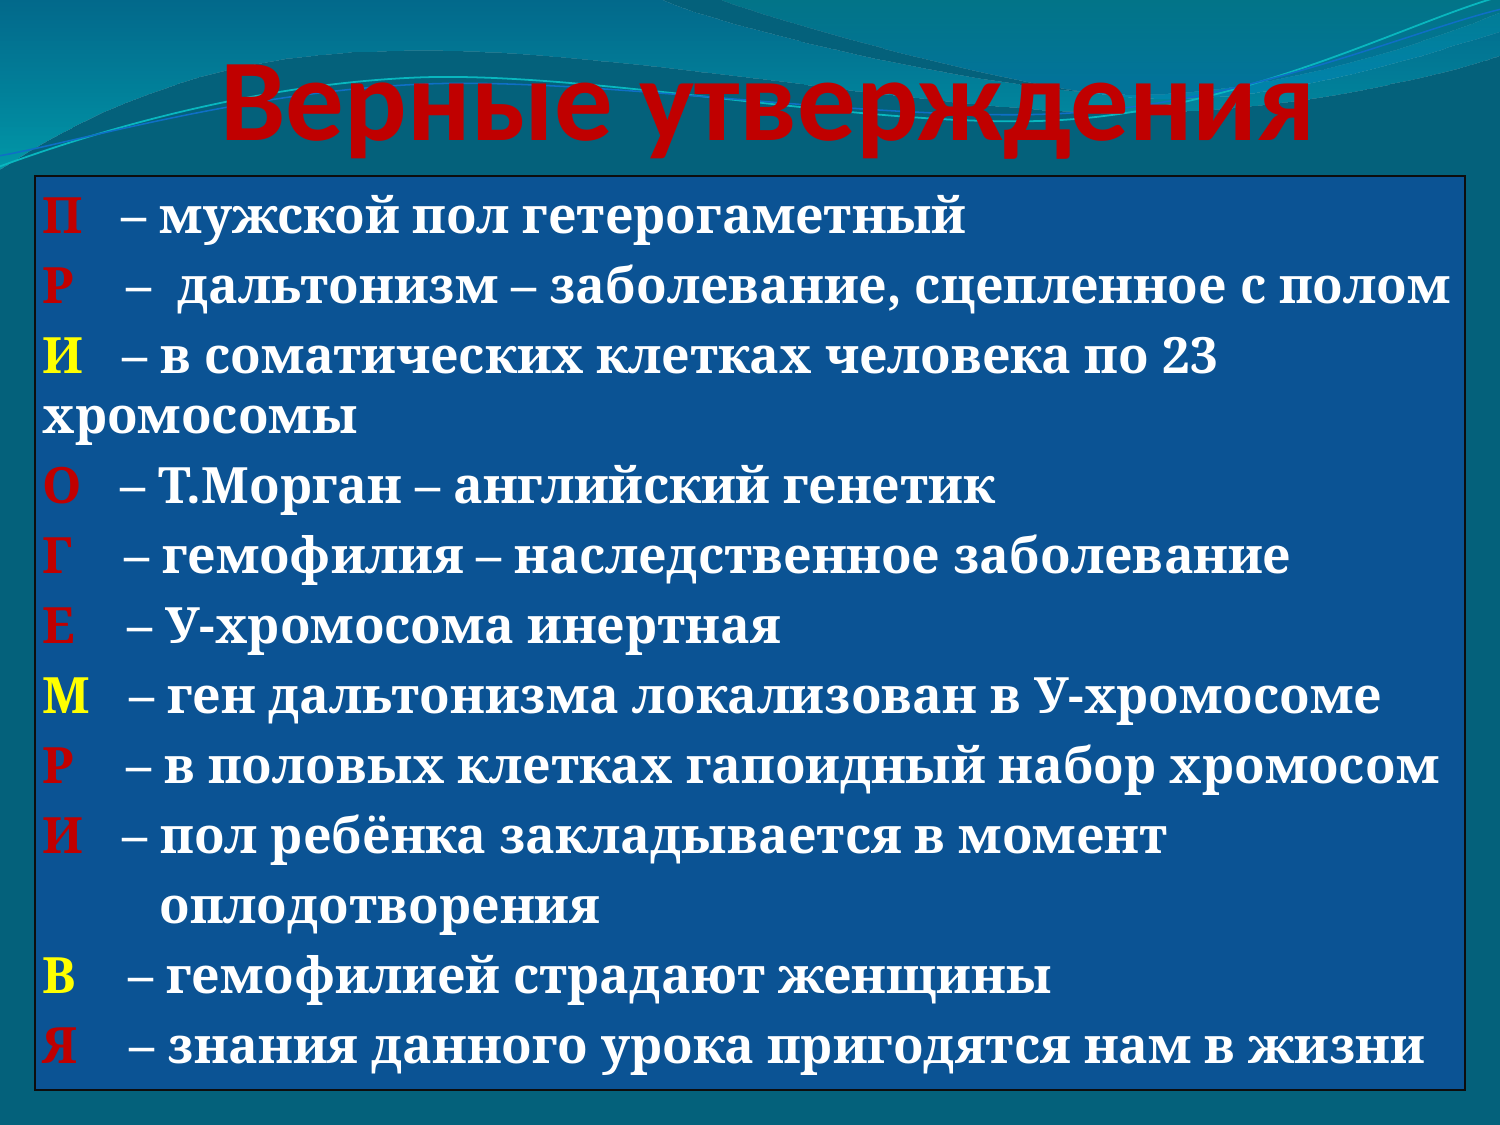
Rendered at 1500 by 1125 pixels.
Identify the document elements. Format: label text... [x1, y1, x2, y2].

title Верные утверждения [34, 34, 1466, 165]
list П – мужской пол гетерогаметный Р – дальтонизм – заболевание, сцепленное с полом И – в соматических клетках человека по 23 хромосомы О – Т.Морган – английский генетик Г – гемофилия – наследственное заболевание Е – У-хромосома инертная М – ген дальтонизма локализован в У-хромосоме Р – в половых клетках гапоидный набор хромосом И – пол ребёнка закладывается в момент оплодотворения В – гемофилией страдают женщины Я – знания данного урока пригодятся нам в жизни [34, 175, 1466, 1091]
